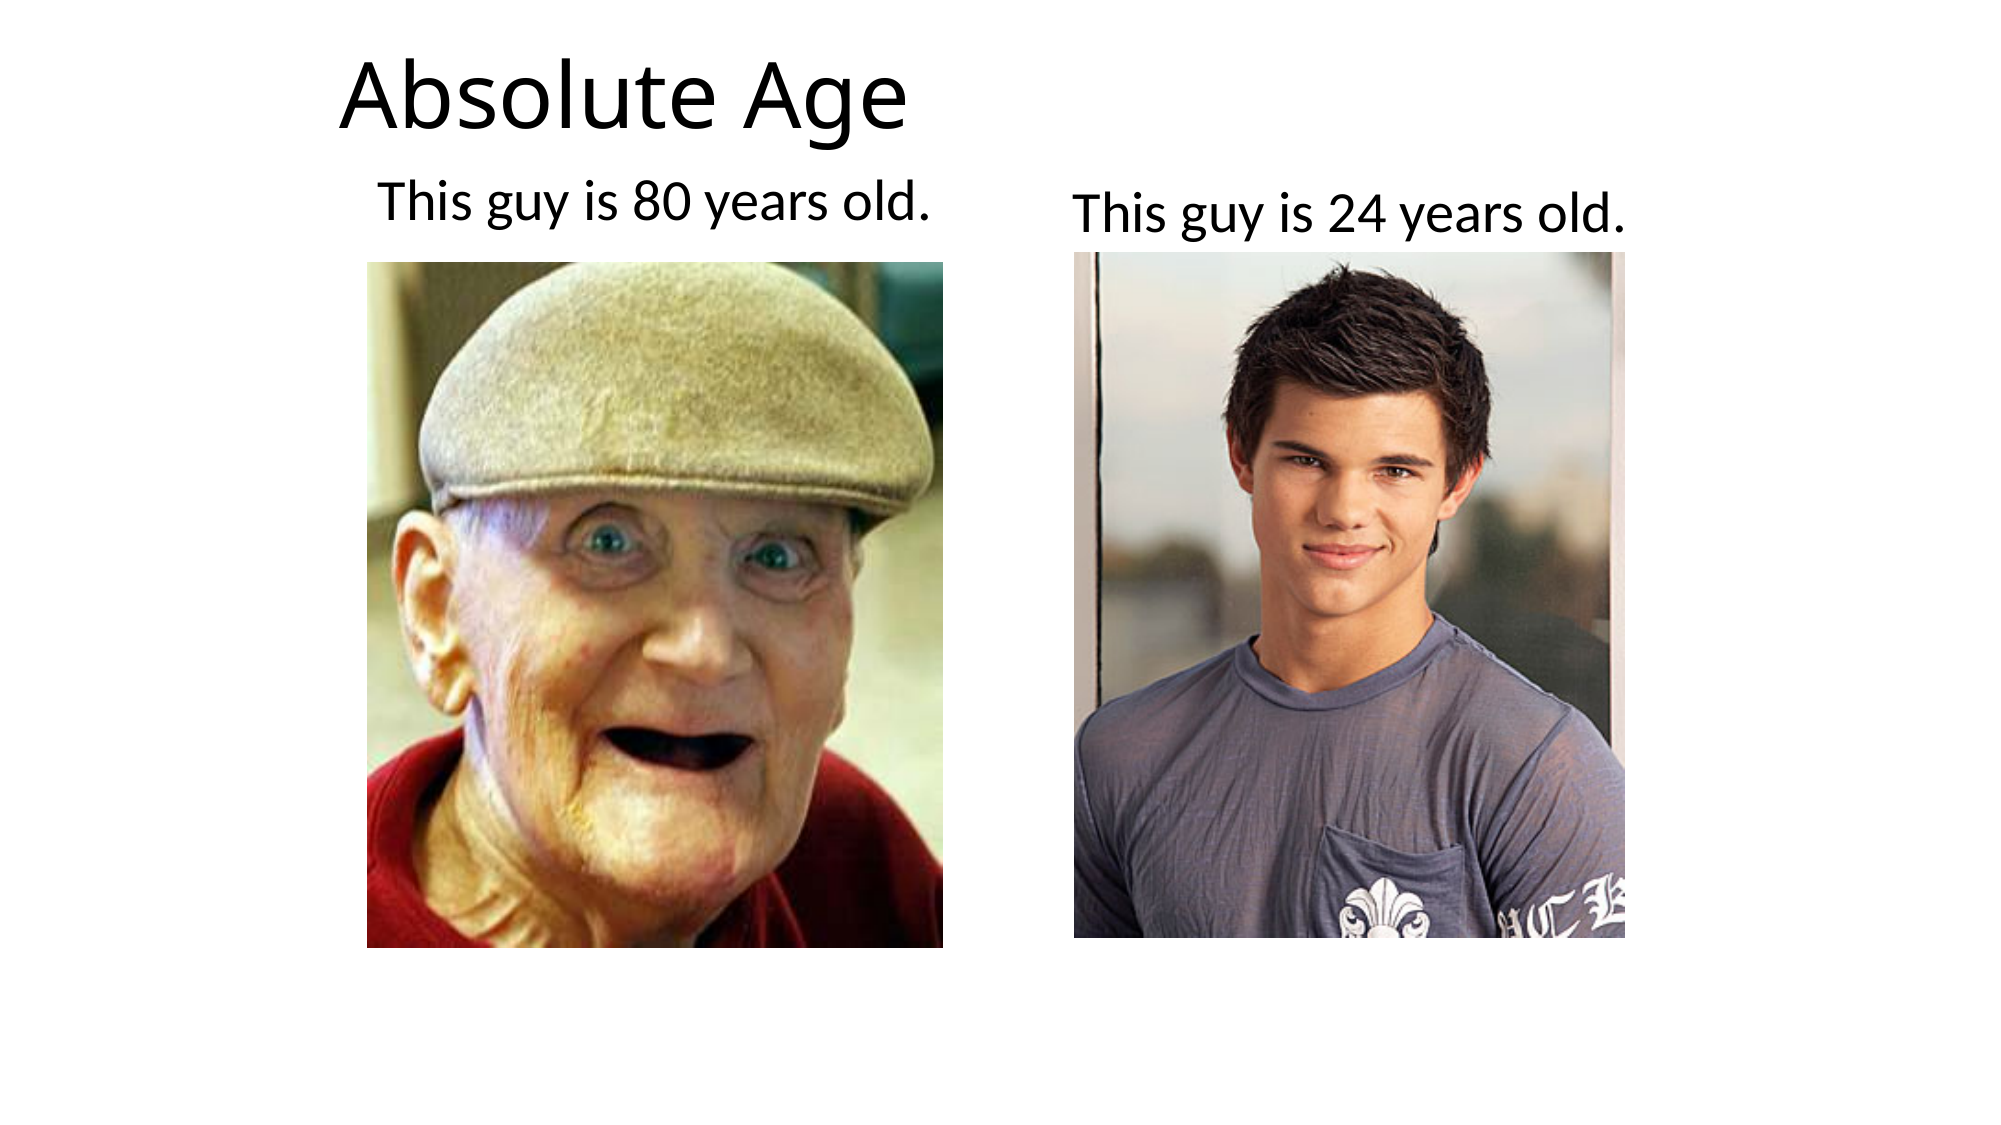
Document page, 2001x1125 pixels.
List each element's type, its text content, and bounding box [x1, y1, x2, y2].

picture [1074, 252, 1625, 938]
title Absolute Age [324, 5, 1675, 193]
list This guy is 24 years old. [1018, 174, 1682, 918]
picture [367, 262, 943, 948]
list This guy is 80 years old. [323, 162, 987, 905]
